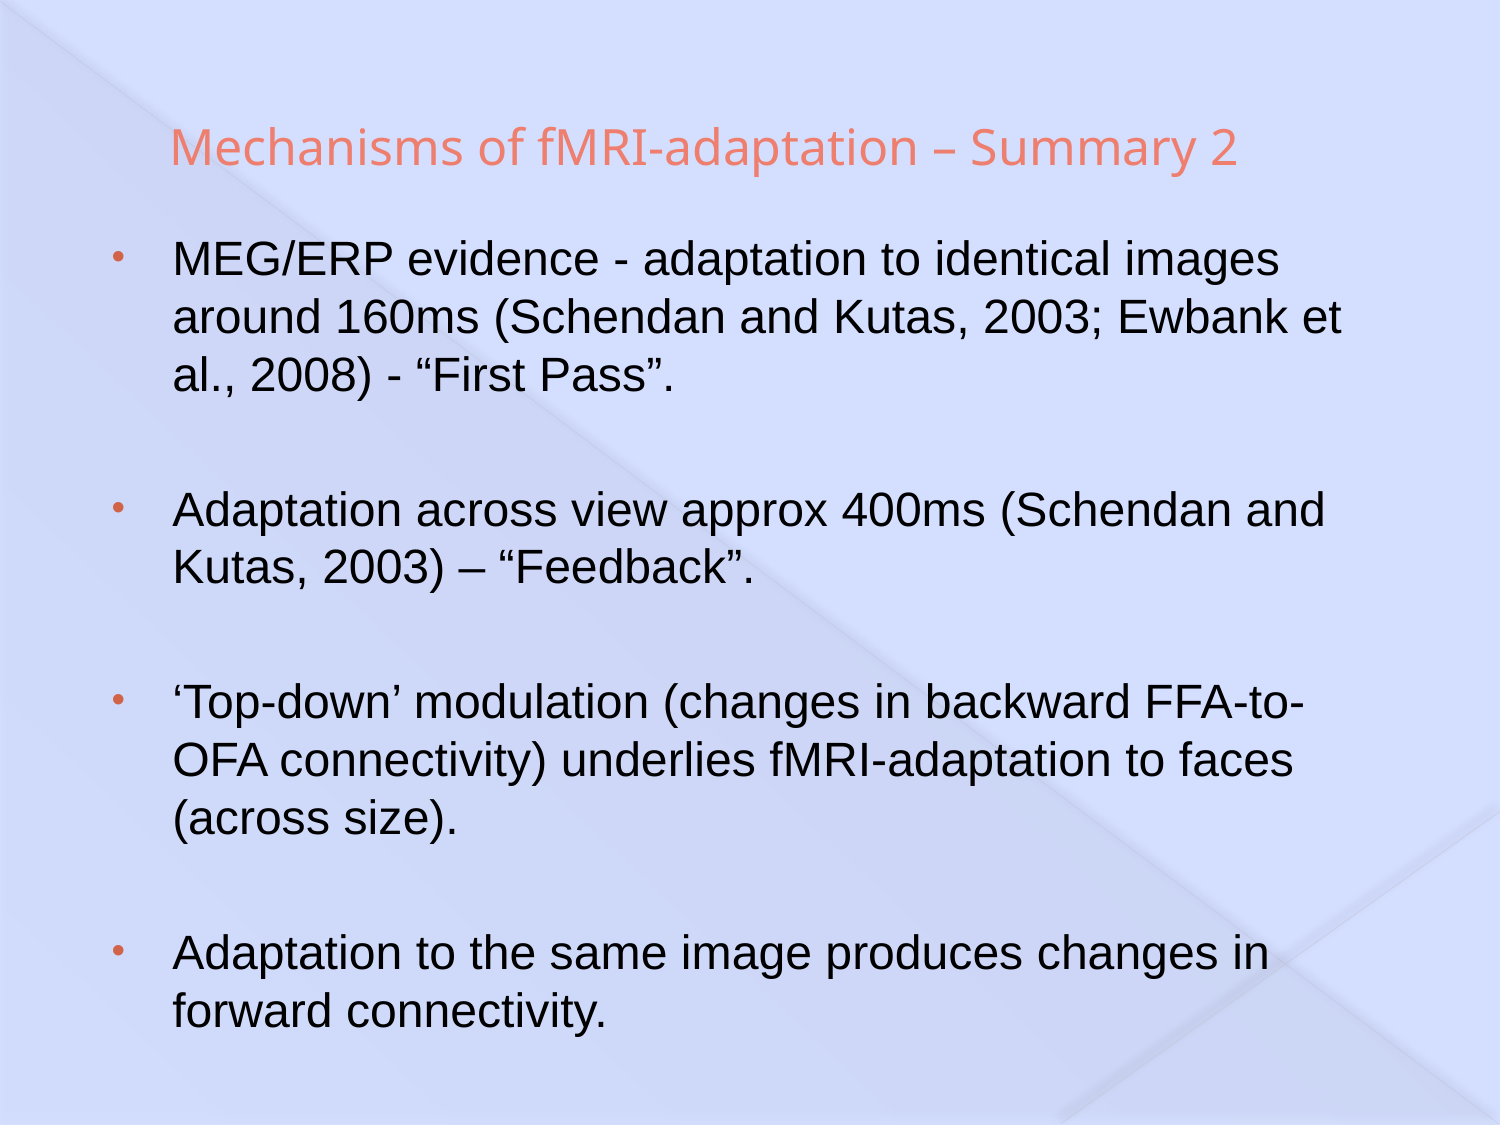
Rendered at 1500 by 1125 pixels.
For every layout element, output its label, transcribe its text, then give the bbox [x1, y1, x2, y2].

list MEG/ERP evidence - adaptation to identical images around 160ms (Schendan and Kutas, 2003; Ewbank et al., 2008) - “First Pass”. Adaptation across view approx 400ms (Schendan and Kutas, 2003) – “Feedback”. ‘Top-down’ modulation (changes in backward FFA-to-OFA connectivity) underlies fMRI-adaptation to faces (across size). Adaptation to the same image produces changes in forward connectivity. [86, 219, 1388, 1047]
title Mechanisms of fMRI-adaptation – Summary 2 [75, 30, 1425, 261]
